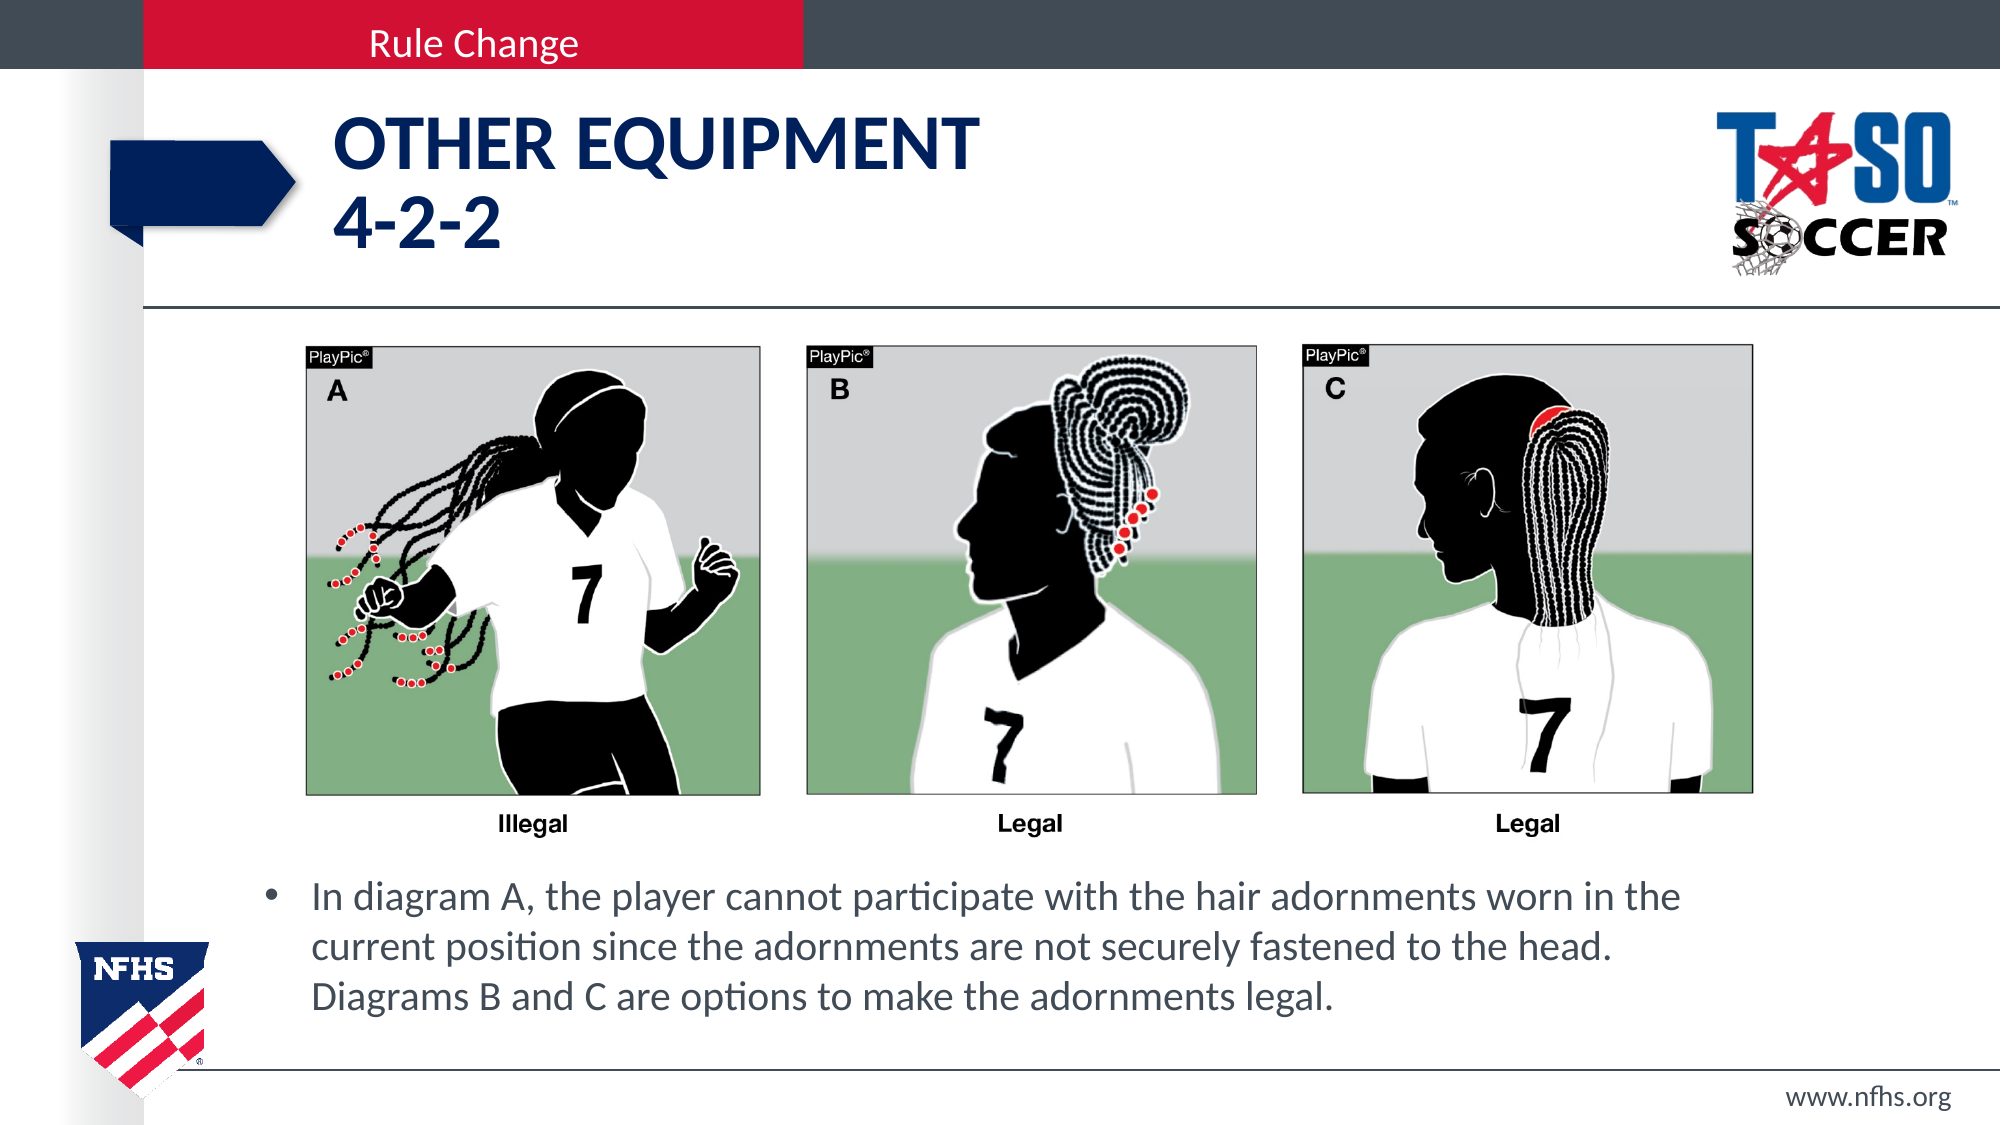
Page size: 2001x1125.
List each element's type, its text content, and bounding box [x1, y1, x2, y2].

picture [790, 330, 1275, 853]
text_box In diagram A, the player cannot participate with the hair adornments worn in the current position since the adornments are not securely fastened to the head. Diagrams B and C are options to make the adornments legal. [249, 861, 1781, 1027]
picture [75, 942, 209, 1099]
title OTHER EQUIPMENT 4-2-2 [318, 85, 1676, 285]
picture [289, 330, 777, 862]
picture [1288, 328, 1767, 855]
footer www.nfhs.org [1639, 1070, 1967, 1119]
picture [1681, 73, 2000, 309]
